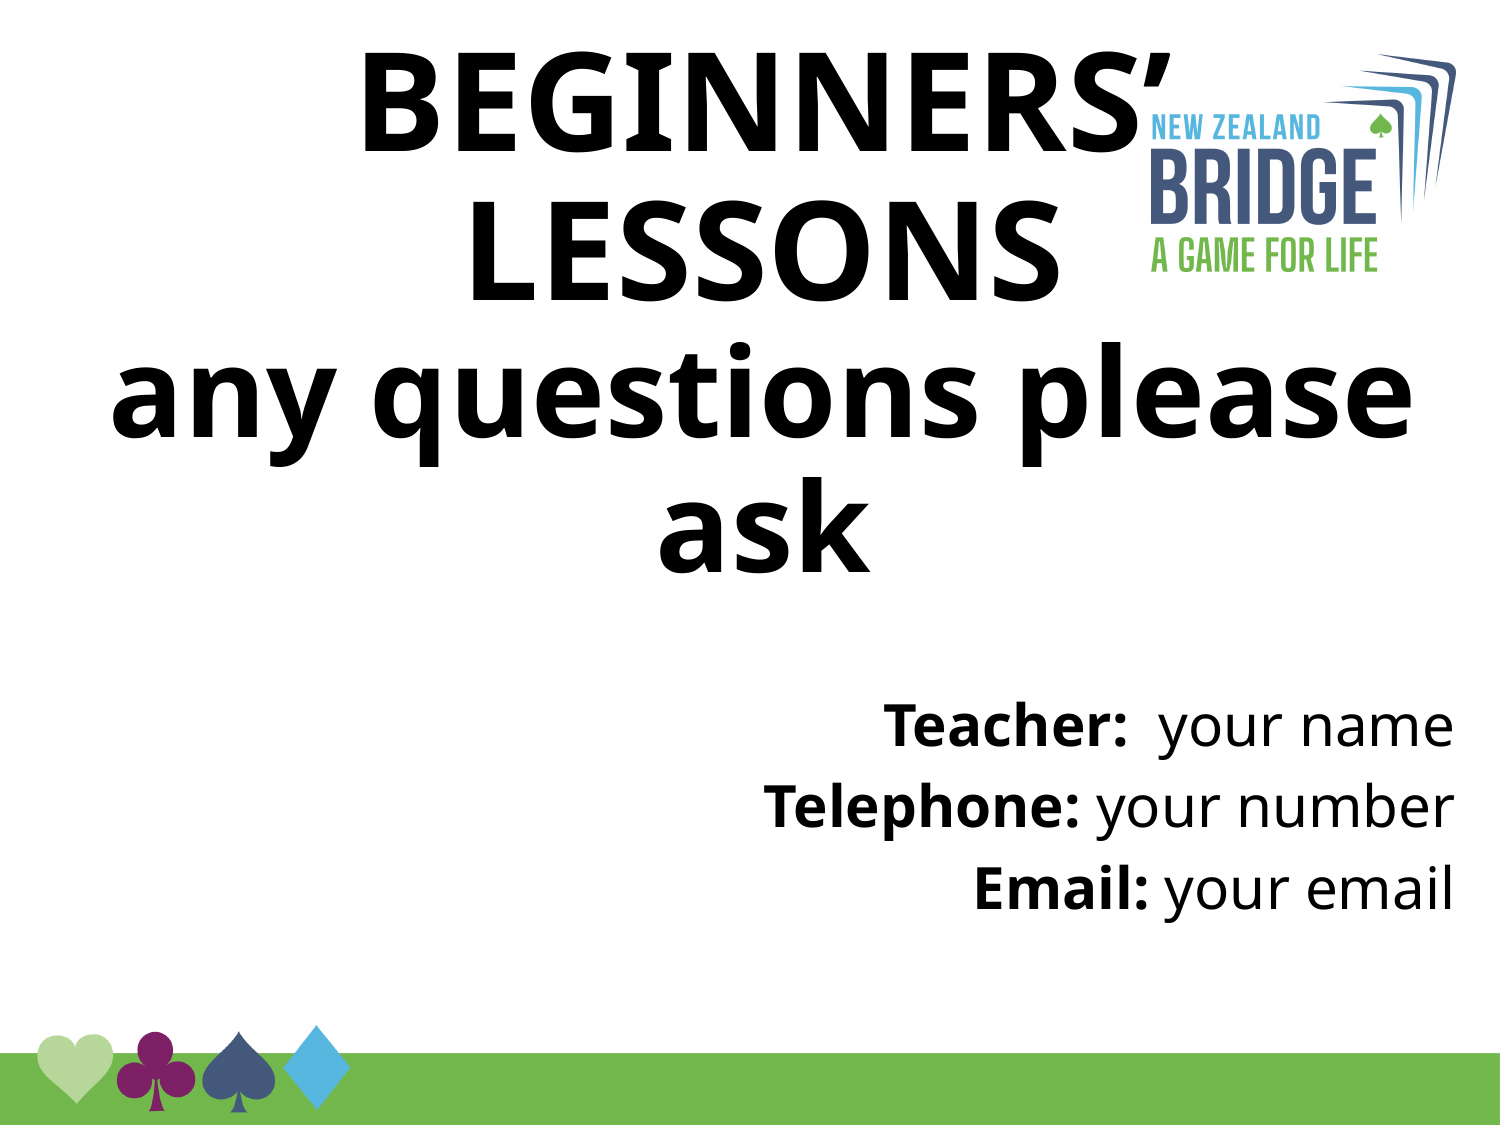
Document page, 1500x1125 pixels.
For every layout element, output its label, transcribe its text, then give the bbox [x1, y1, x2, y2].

text_box Teacher: your name Telephone: your number Email: your email [348, 680, 1470, 939]
picture [0, 1025, 1500, 1125]
text_box BEGINNERS’ LESSONS any questions please ask [88, 264, 1439, 608]
picture [1151, 54, 1456, 272]
